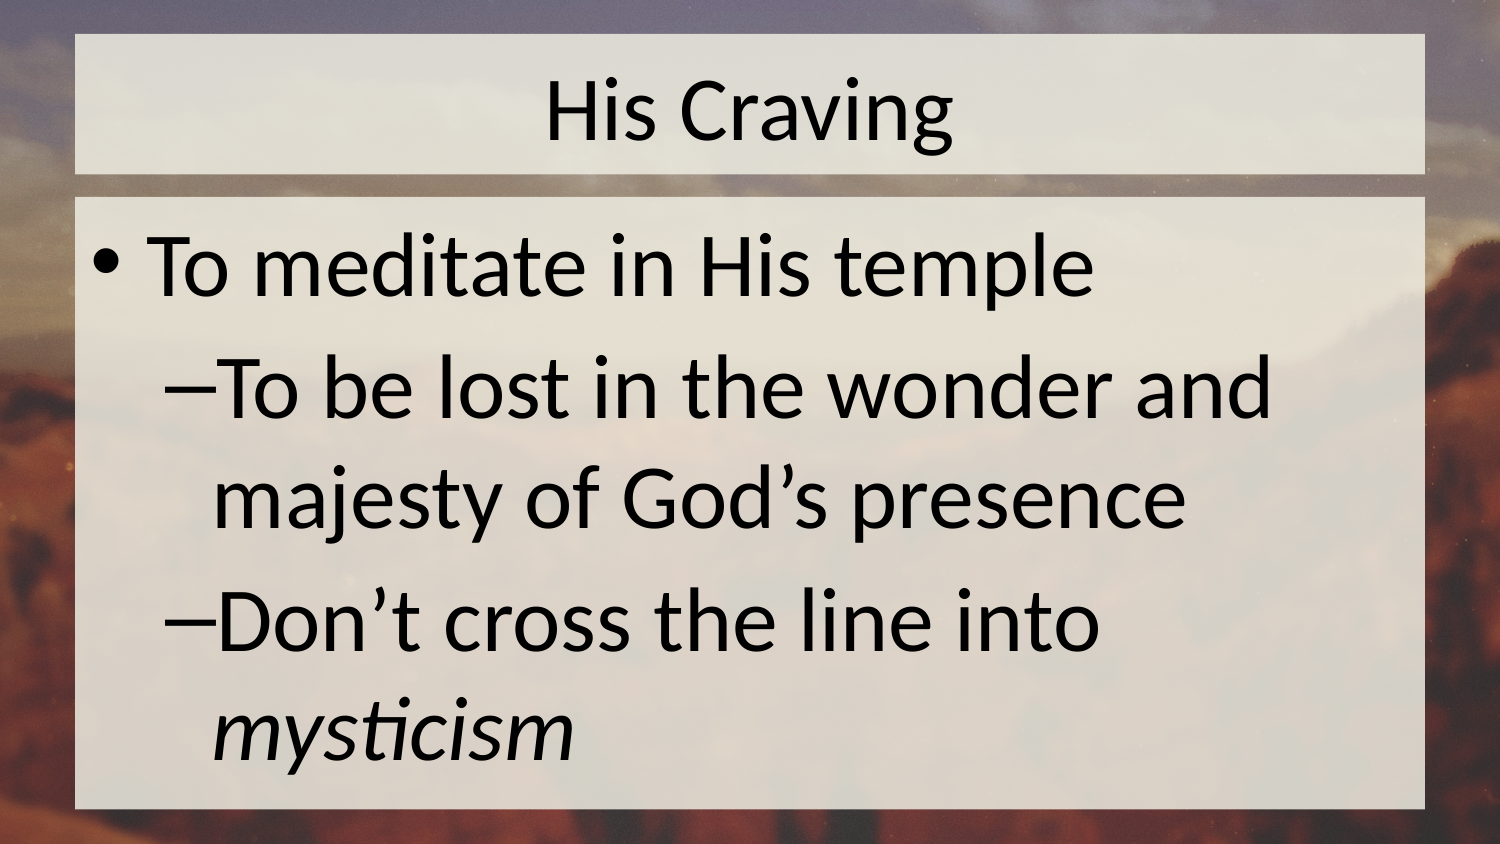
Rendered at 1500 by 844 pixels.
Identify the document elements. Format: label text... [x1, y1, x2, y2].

list To meditate in His temple To be lost in the wonder and majesty of God’s presence Don’t cross the line into mysticism [75, 196, 1425, 810]
title His Craving [75, 33, 1425, 175]
picture [0, 0, 1500, 844]
